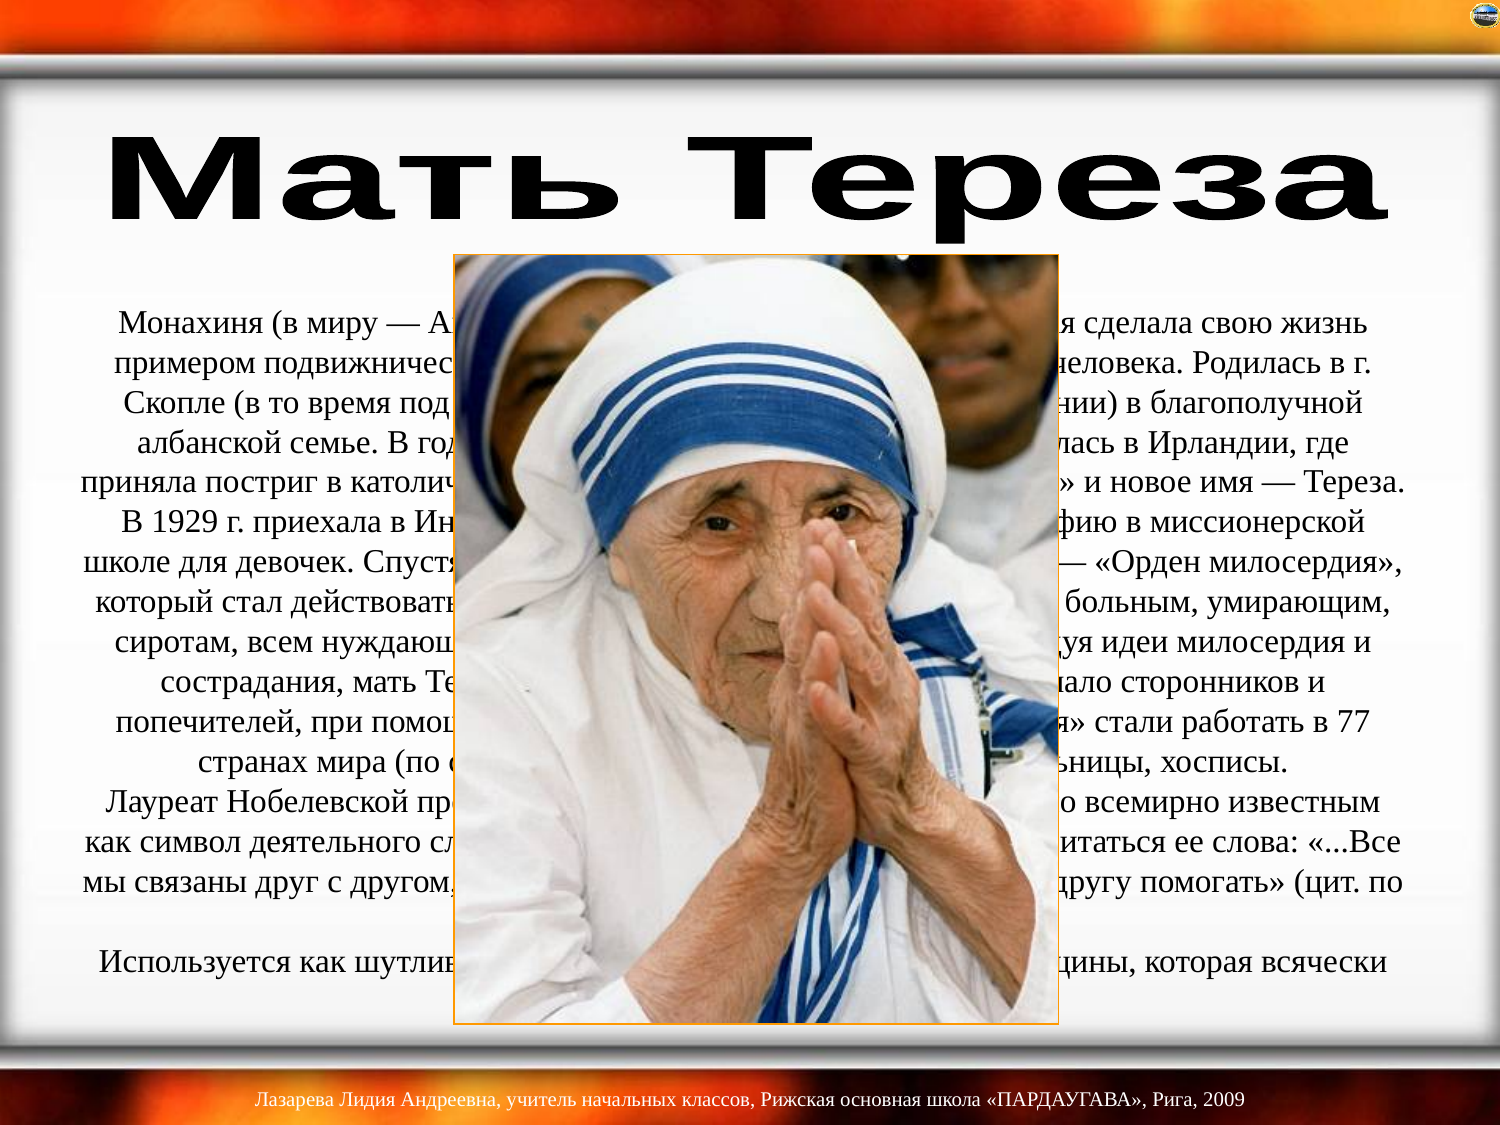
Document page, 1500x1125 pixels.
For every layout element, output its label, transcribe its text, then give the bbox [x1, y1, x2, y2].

title Монахиня (в миру — Агнес Гонджа Бояджиу, 1910—1997), которая сделала свою жизнь примером подвижнического социального служения религиозного человека. Родилась в г. Скопле (в то время под властью Турции, с 946 — столица Македонии) в благополучной албанской семье. В годы Первой мировой войны беженкой оказалась в Ирландии, где приняла постриг в католическом ордене «Ирландские сестры Лорето» и новое имя — Тереза. В 1929 г. приехала в Индию, где первое время преподавала географию в миссионерской школе для девочек. Спустя 15 лет основала свой монашеский орден — «Орден милосердия», который стал действовать в трущобах Калькутты, оказывая помощь больным, умирающим, сиротам, всем нуждающимся в сочувствии и поддержке. Проповедуя идеи милосердия и сострадания, мать Тереза смогла привлечь на свою сторону немало сторонников и попечителей, при помощи которых отделения «Ордена милосердия» стали работать в 77 странах мира (по состоянию на 1987 г.), опекая приюты, больницы, хосписы. Лауреат Нобелевской премии мира (1979). Имя матери Терезы стало всемирно известным как символ деятельного служения людям, девизом которого могут считаться ее слова: «...Все мы связаны друг с другом, принадлежим друг другу и обязаны друг другу помогать» (цит. по журналу «Новое время», № 36, 1987). Используется как шутливый синоним деятельной, отзывчивой женщины, которая всячески стремится помочь своим ближним. [64, 302, 449, 977]
title Монахиня (в миру — Агнес Гонджа Бояджиу, 1910—1997), которая сделала свою жизнь примером подвижнического социального служения религиозного человека. Родилась в г. Скопле (в то время под властью Турции, с 946 — столица Македонии) в благополучной албанской семье. В годы Первой мировой войны беженкой оказалась в Ирландии, где приняла постриг в католическом ордене «Ирландские сестры Лорето» и новое имя — Тереза. В 1929 г. приехала в Индию, где первое время преподавала географию в миссионерской школе для девочек. Спустя 15 лет основала свой монашеский орден — «Орден милосердия», который стал действовать в трущобах Калькутты, оказывая помощь больным, умирающим, сиротам, всем нуждающимся в сочувствии и поддержке. Проповедуя идеи милосердия и сострадания, мать Тереза смогла привлечь на свою сторону немало сторонников и попечителей, при помощи которых отделения «Ордена милосердия» стали работать в 77 странах мира (по состоянию на 1987 г.), опекая приюты, больницы, хосписы. Лауреат Нобелевской премии мира (1979). Имя матери Терезы стало всемирно известным как символ деятельного служения людям, девизом которого могут считаться ее слова: «...Все мы связаны друг с другом, принадлежим друг другу и обязаны друг другу помогать» (цит. по журналу «Новое время», № 36, 1987). Используется как шутливый синоним деятельной, отзывчивой женщины, которая всячески стремится помочь своим ближним. [1062, 302, 1424, 977]
picture [0, 0, 1500, 1125]
